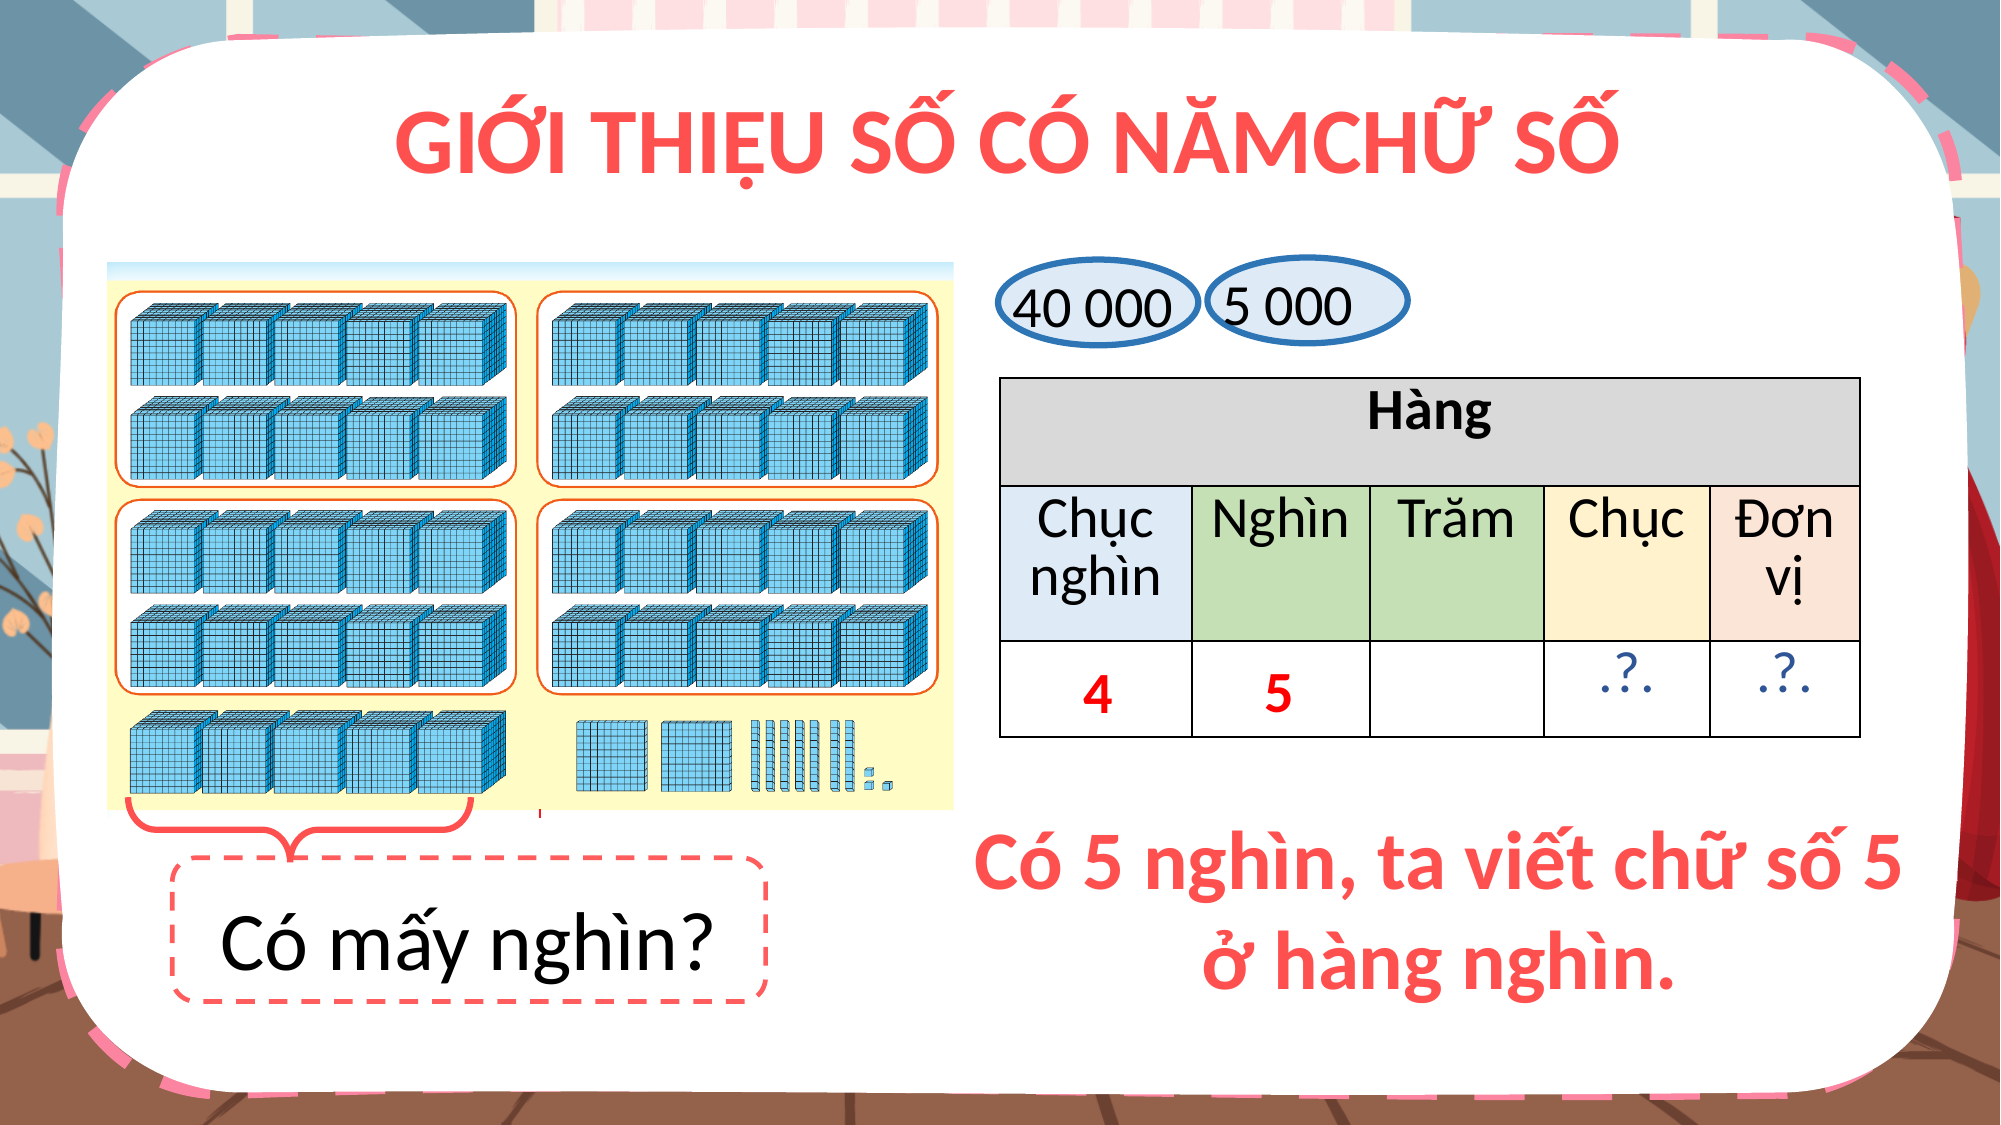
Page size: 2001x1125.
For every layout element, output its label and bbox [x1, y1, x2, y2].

picture [0, 0, 2000, 1125]
text_box [997, 259, 1199, 348]
text_box [1207, 257, 1408, 346]
